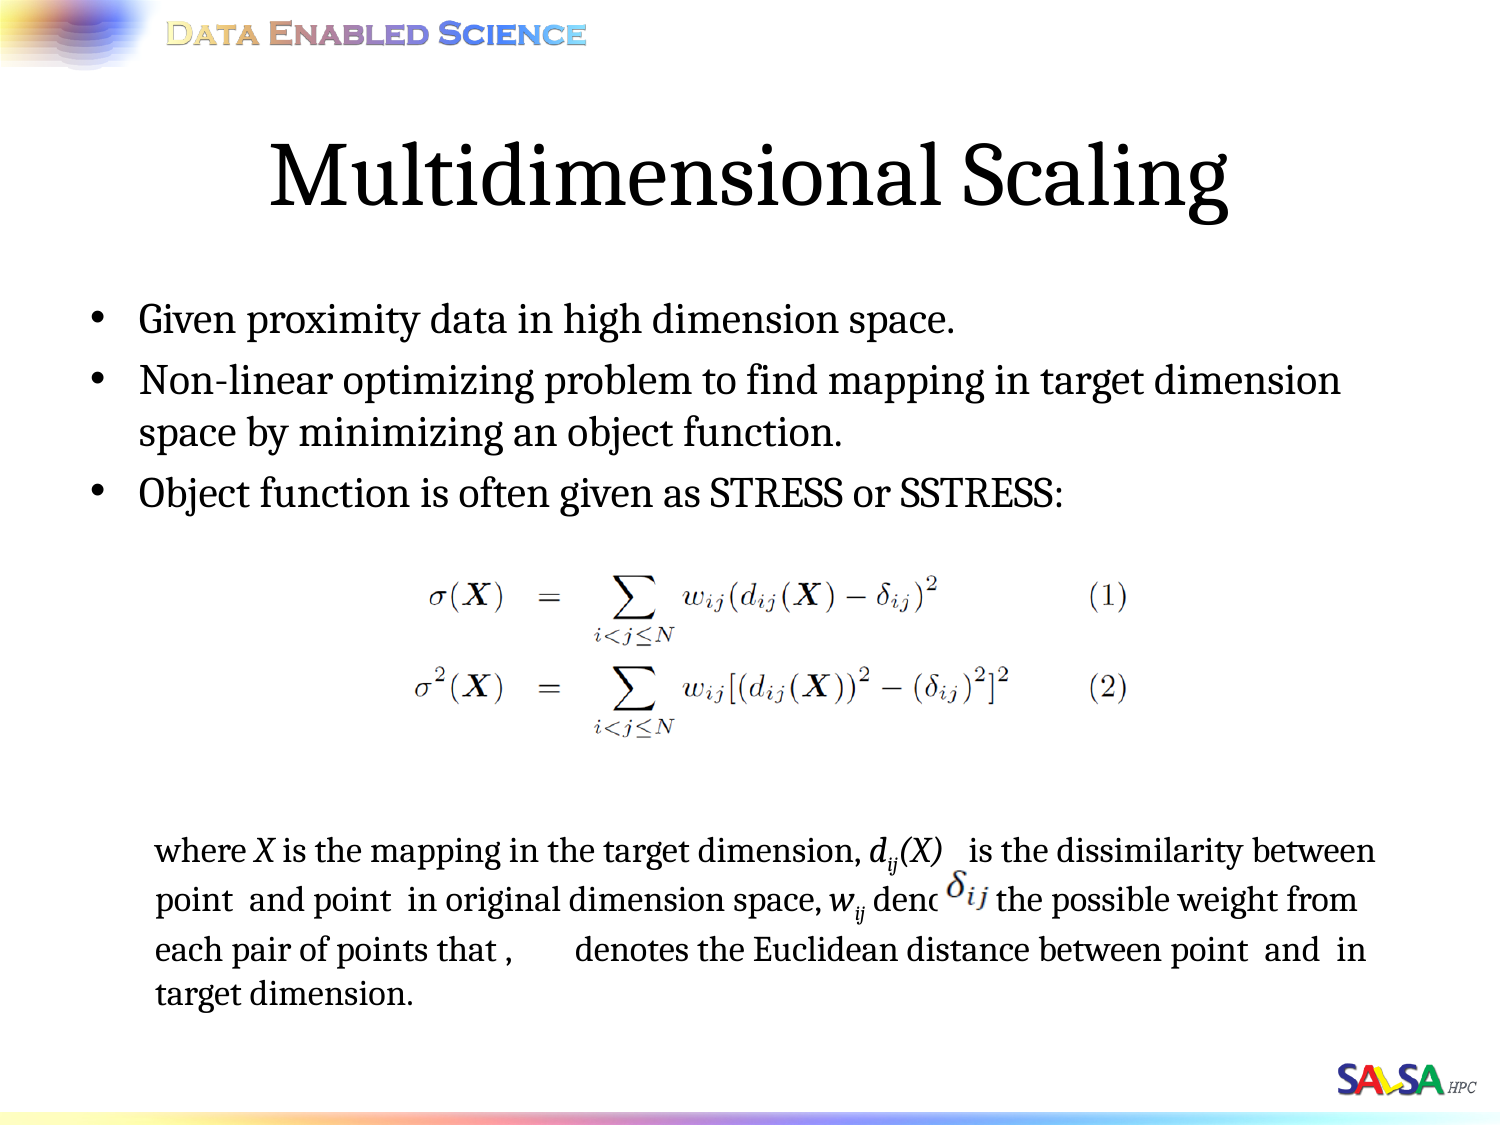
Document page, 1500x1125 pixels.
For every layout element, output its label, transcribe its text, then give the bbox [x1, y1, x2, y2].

title Multidimensional Scaling [75, 75, 1425, 263]
picture [0, 0, 593, 71]
picture [387, 559, 1141, 751]
list Given proximity data in high dimension space. Non-linear optimizing problem to find mapping in target dimension space by minimizing an object function. Object function is often given as STRESS or SSTRESS: where X is the mapping in the target dimension, dij(X) is the dissimilarity between point and point in original dimension space, wij denotes the possible weight from each pair of points that , denotes the Euclidean distance between point and in target dimension. [75, 282, 1425, 1025]
picture [937, 868, 997, 913]
picture [0, 1112, 1500, 1125]
picture [1325, 1057, 1479, 1100]
